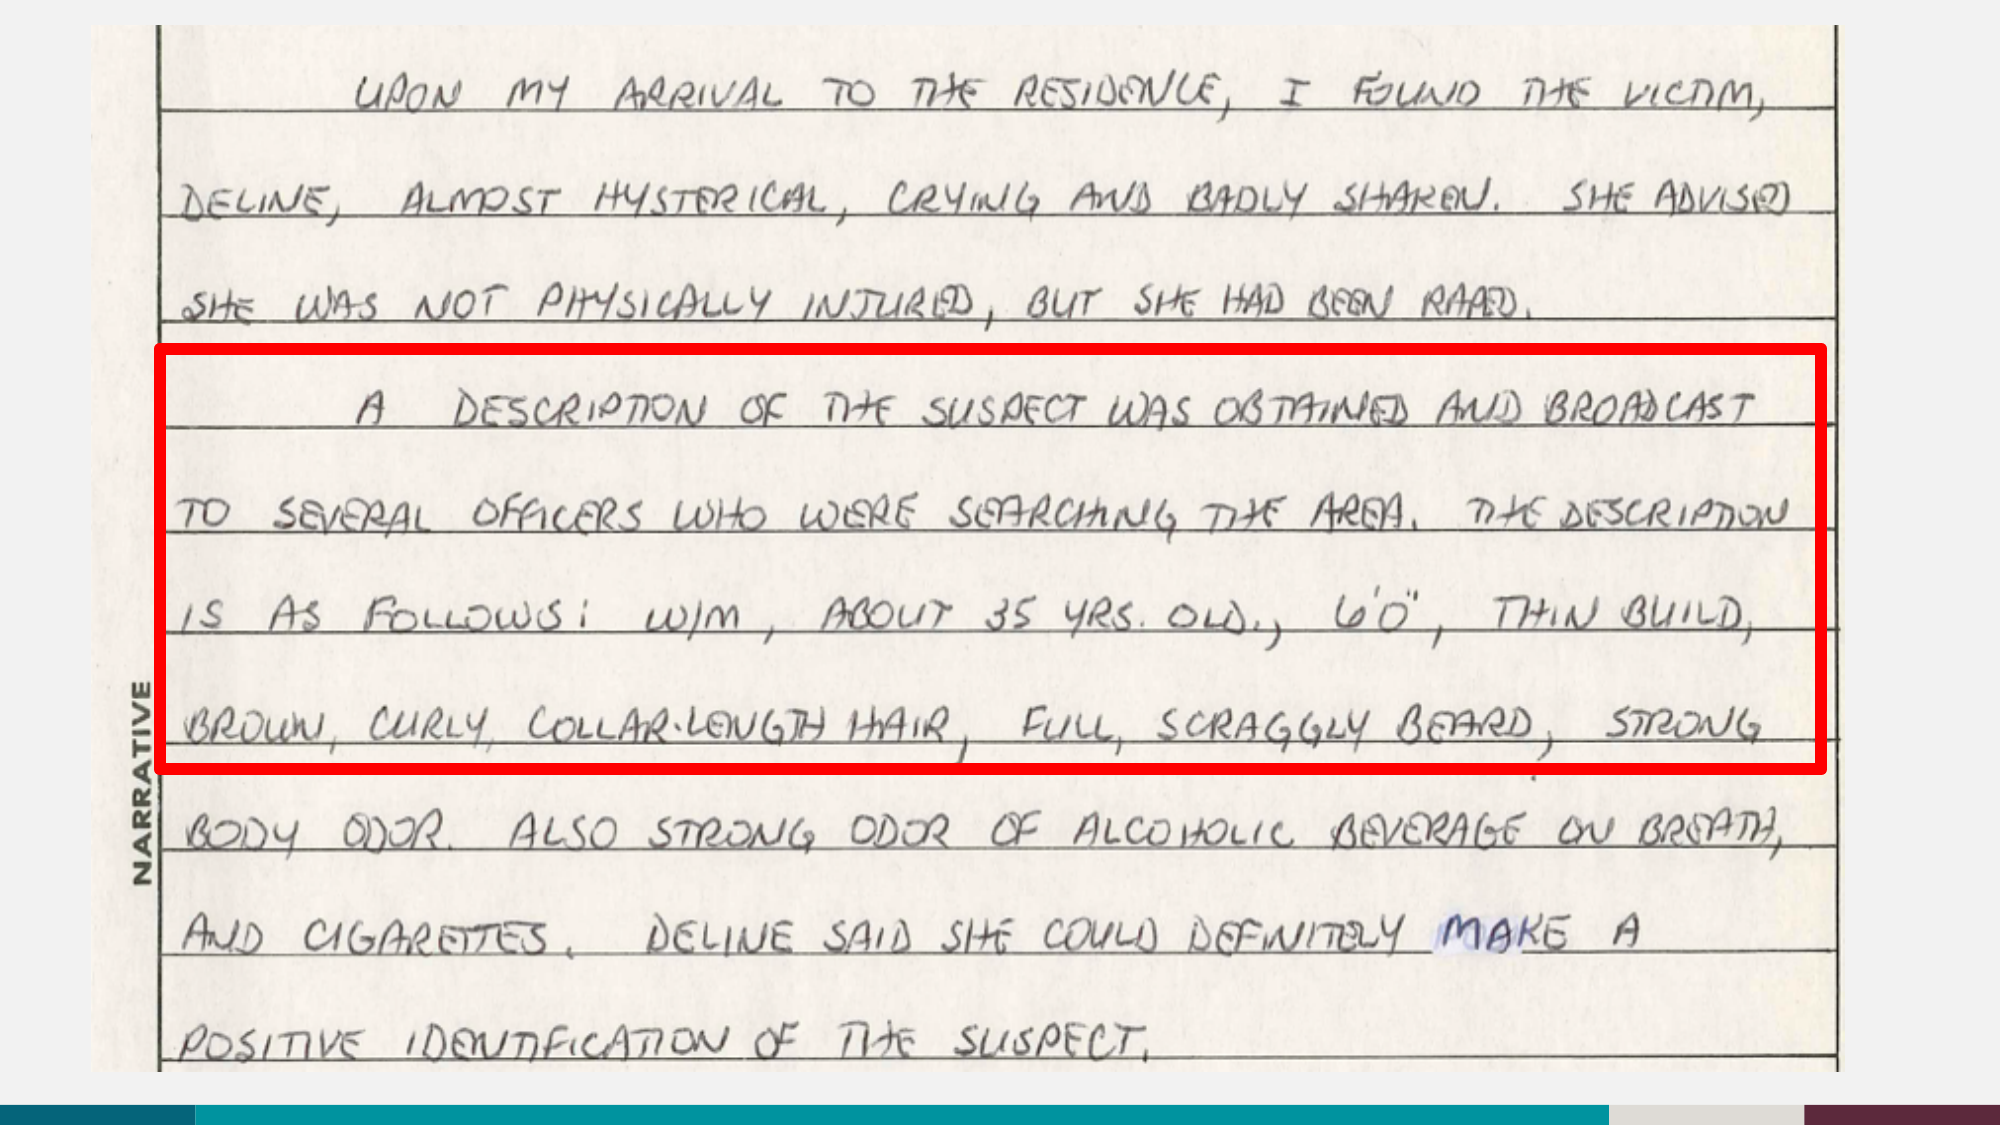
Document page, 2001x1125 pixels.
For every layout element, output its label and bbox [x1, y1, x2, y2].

picture [91, 24, 1845, 1072]
